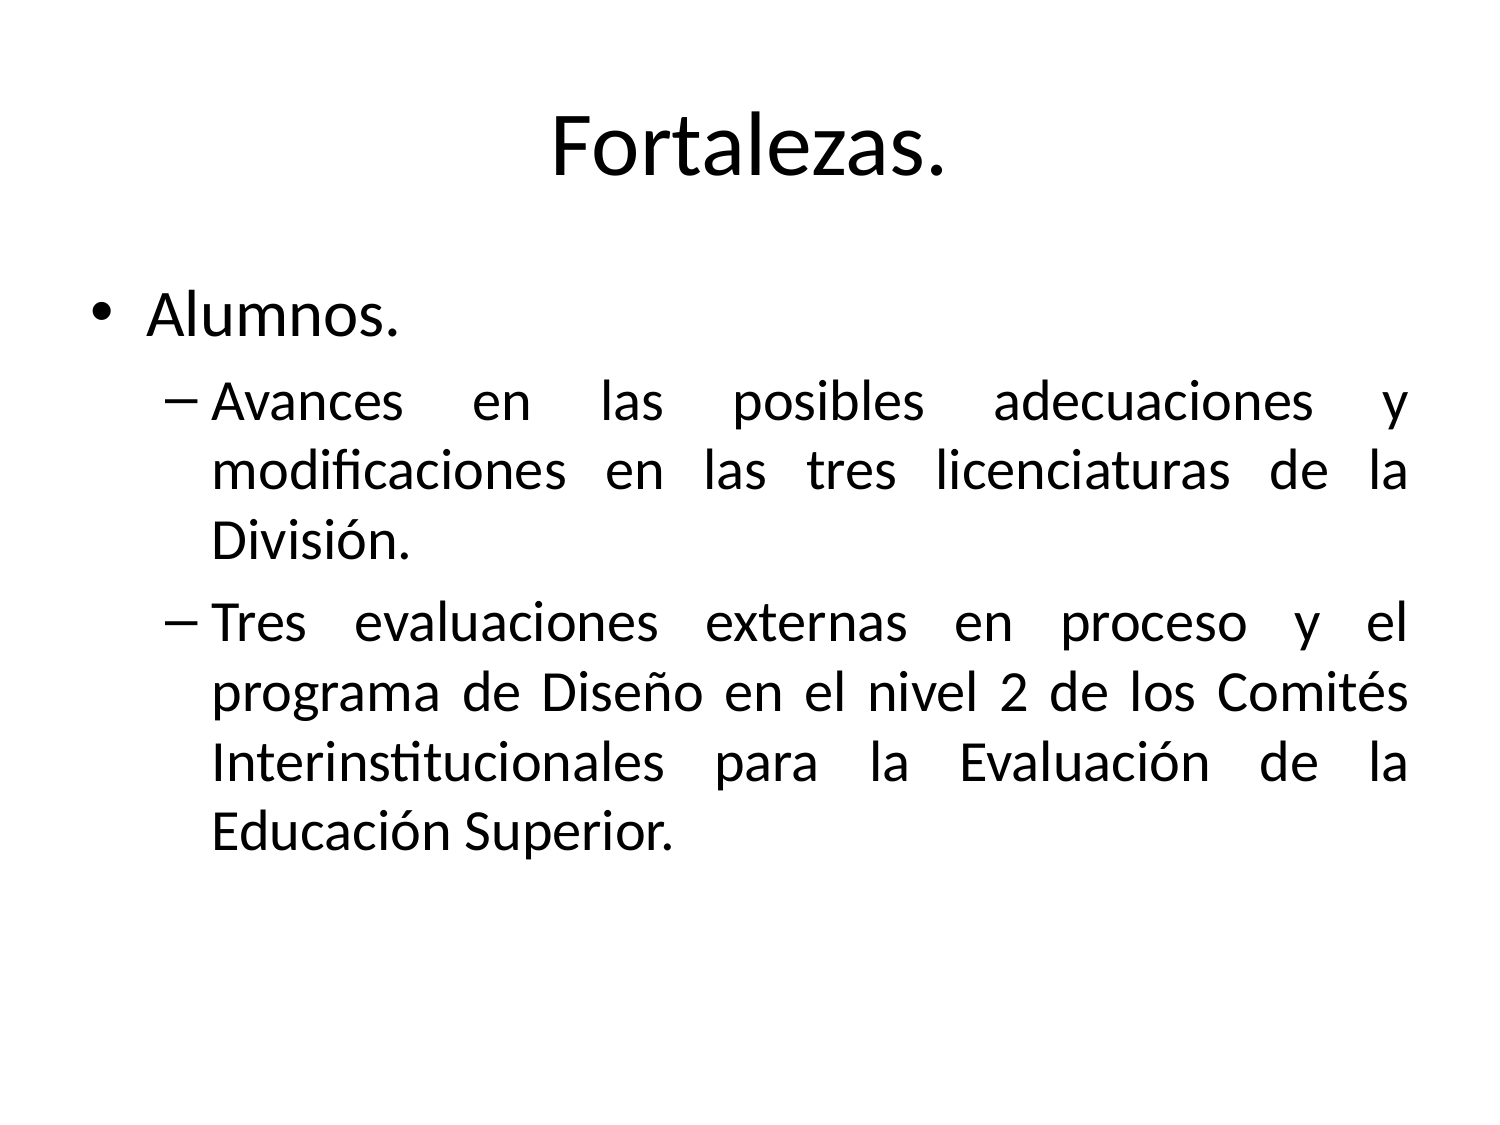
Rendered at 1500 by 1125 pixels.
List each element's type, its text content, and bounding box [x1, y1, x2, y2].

list Alumnos. Avances en las posibles adecuaciones y modificaciones en las tres licenciaturas de la División. Tres evaluaciones externas en proceso y el programa de Diseño en el nivel 2 de los Comités Interinstitucionales para la Evaluación de la Educación Superior. [75, 262, 1425, 1005]
title Fortalezas. [75, 45, 1425, 233]
